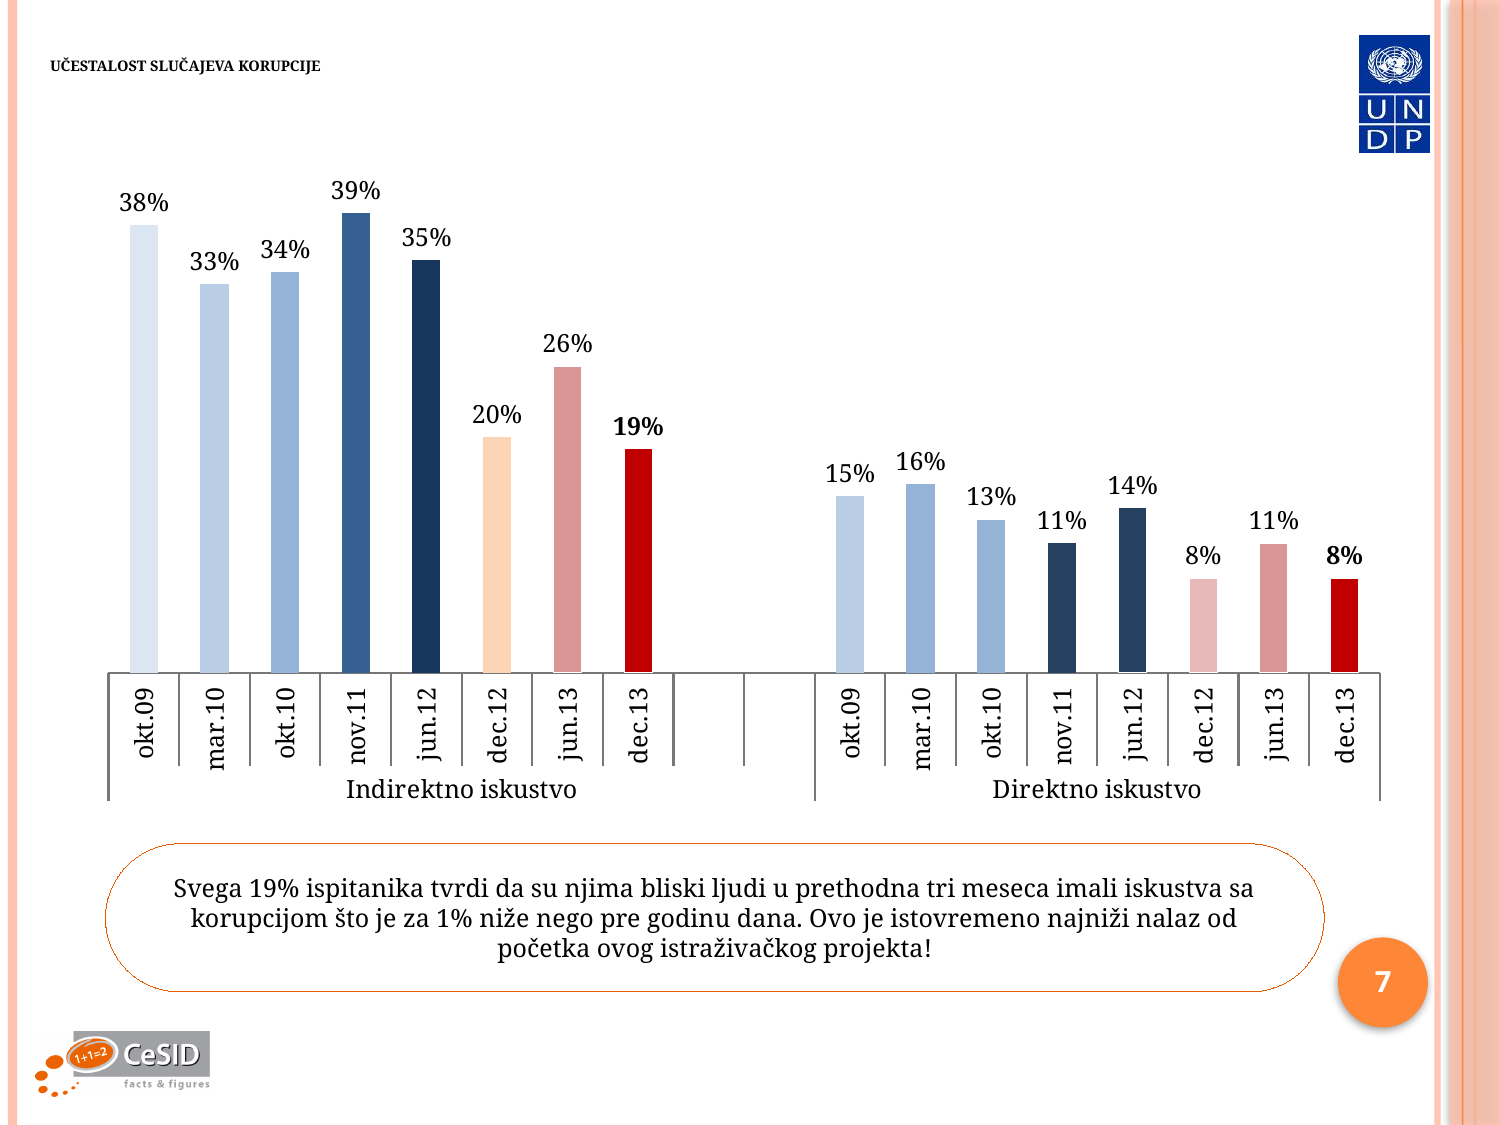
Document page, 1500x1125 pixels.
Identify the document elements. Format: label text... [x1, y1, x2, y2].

chart [81, 128, 1407, 821]
slide_number 7 [1333, 940, 1434, 1027]
text_box Svega 19% ispitanika tvrdi da su njima bliski ljudi u prethodna tri meseca imali iskustva sa korupcijom što je za 1% niže nego pre godinu dana. Ovo je istovremeno najniži nalaz od početka ovog istraživačkog projekta! [105, 843, 1325, 992]
title Učestalost slučajeva korupcije [35, 23, 1301, 82]
picture [34, 1030, 212, 1098]
picture [1358, 34, 1431, 153]
